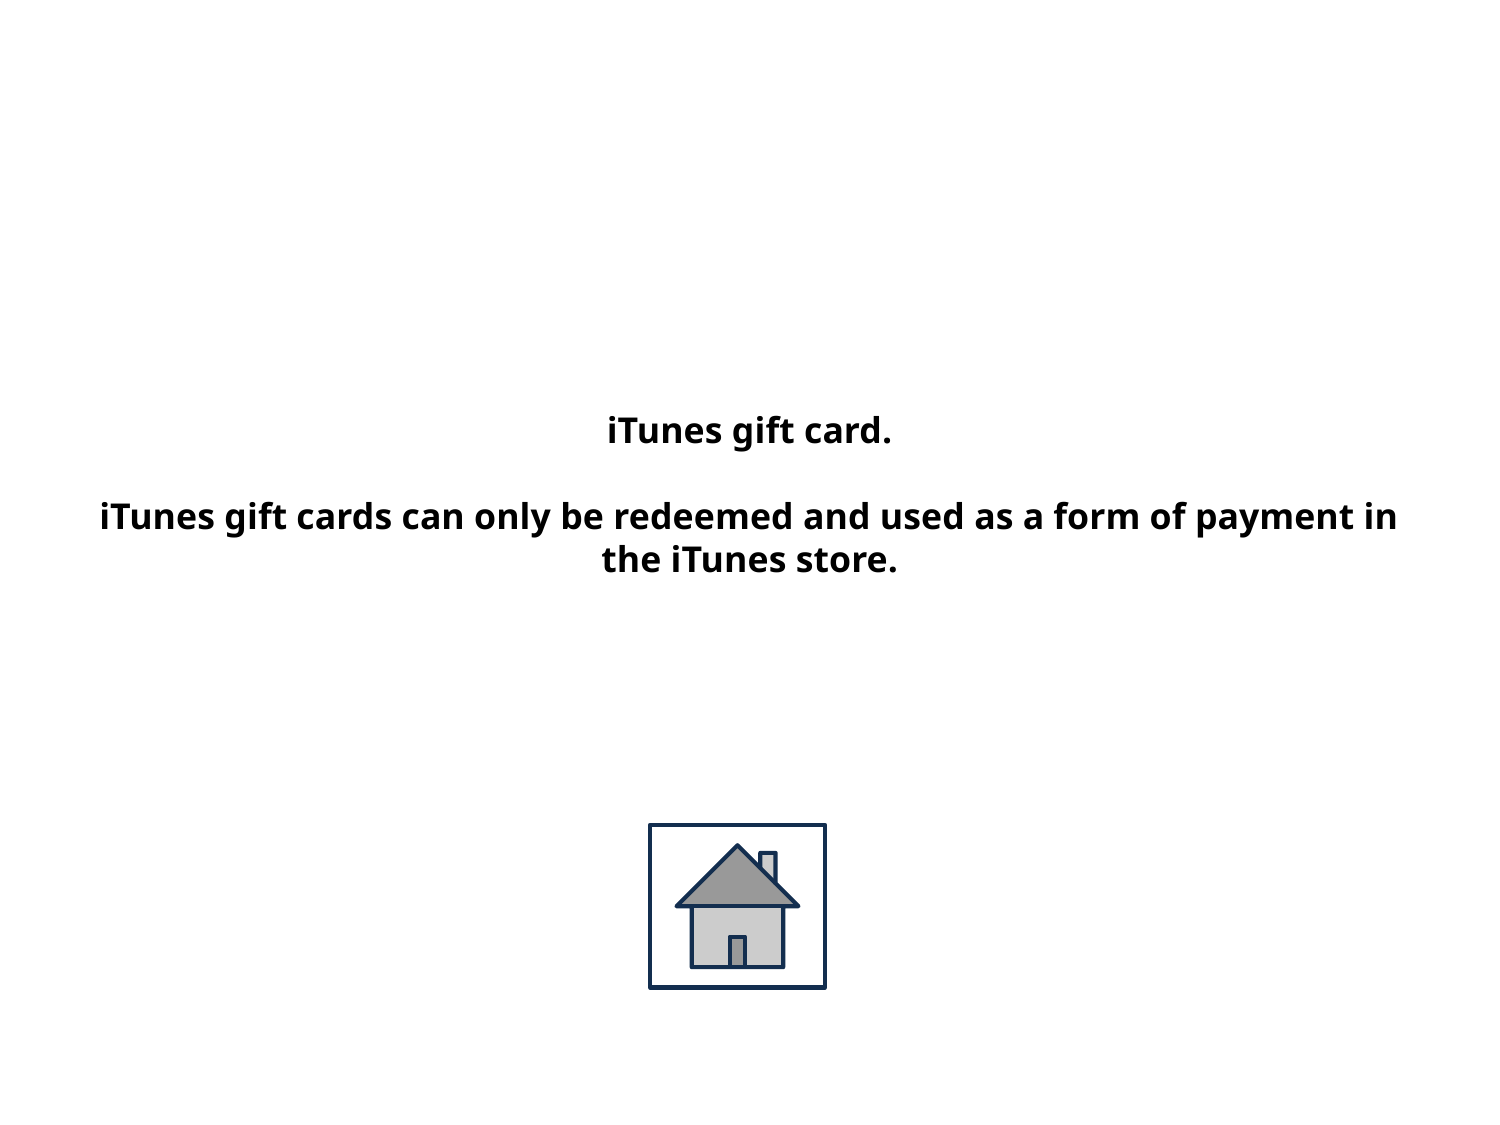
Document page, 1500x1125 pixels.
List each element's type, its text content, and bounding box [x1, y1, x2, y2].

title iTunes gift card. iTunes gift cards can only be redeemed and used as a form of payment in the iTunes store. [75, 399, 1425, 588]
